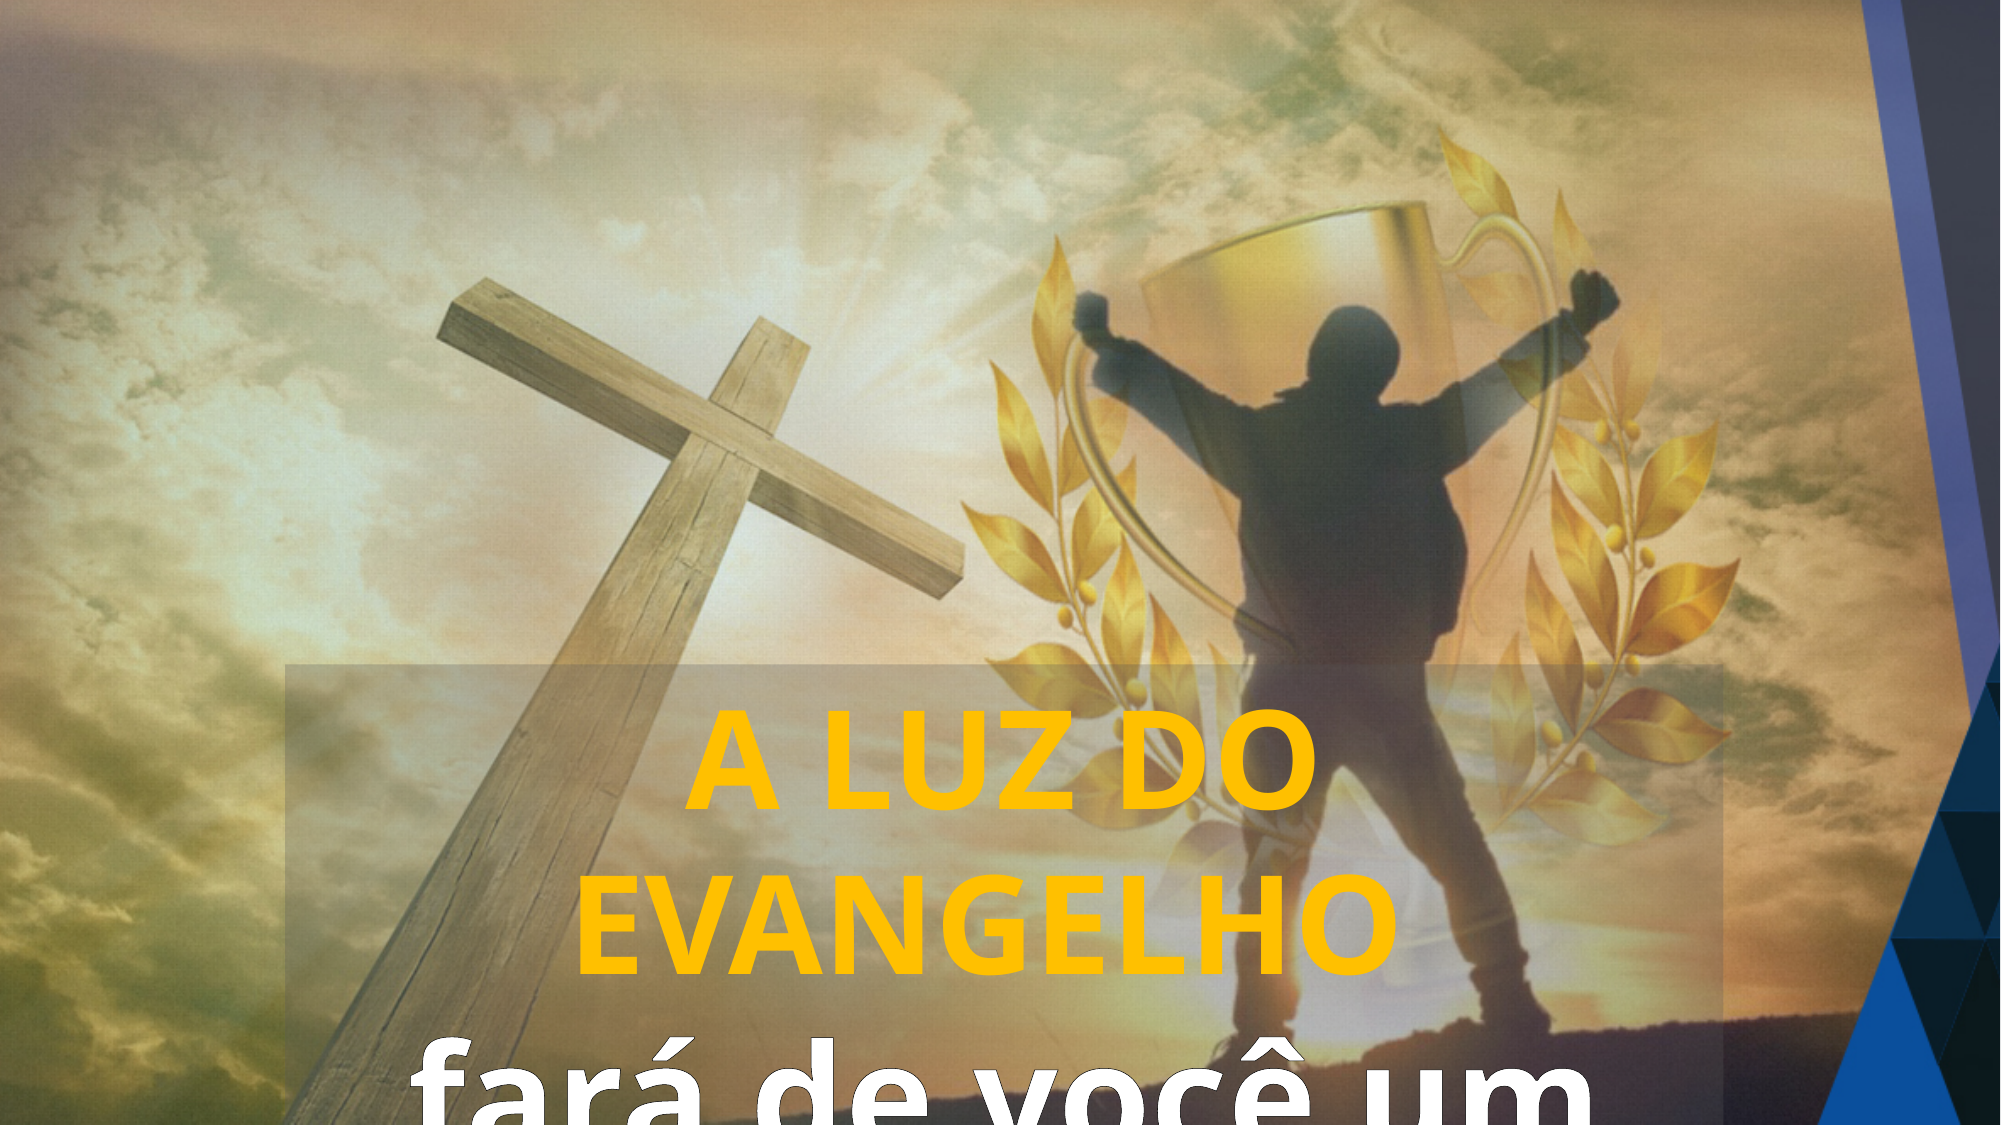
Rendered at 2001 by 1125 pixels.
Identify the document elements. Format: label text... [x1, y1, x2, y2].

text_box A LUZ DO EVANGELHO fará de você um vencedor [285, 664, 1724, 1125]
picture [0, 0, 2001, 1125]
